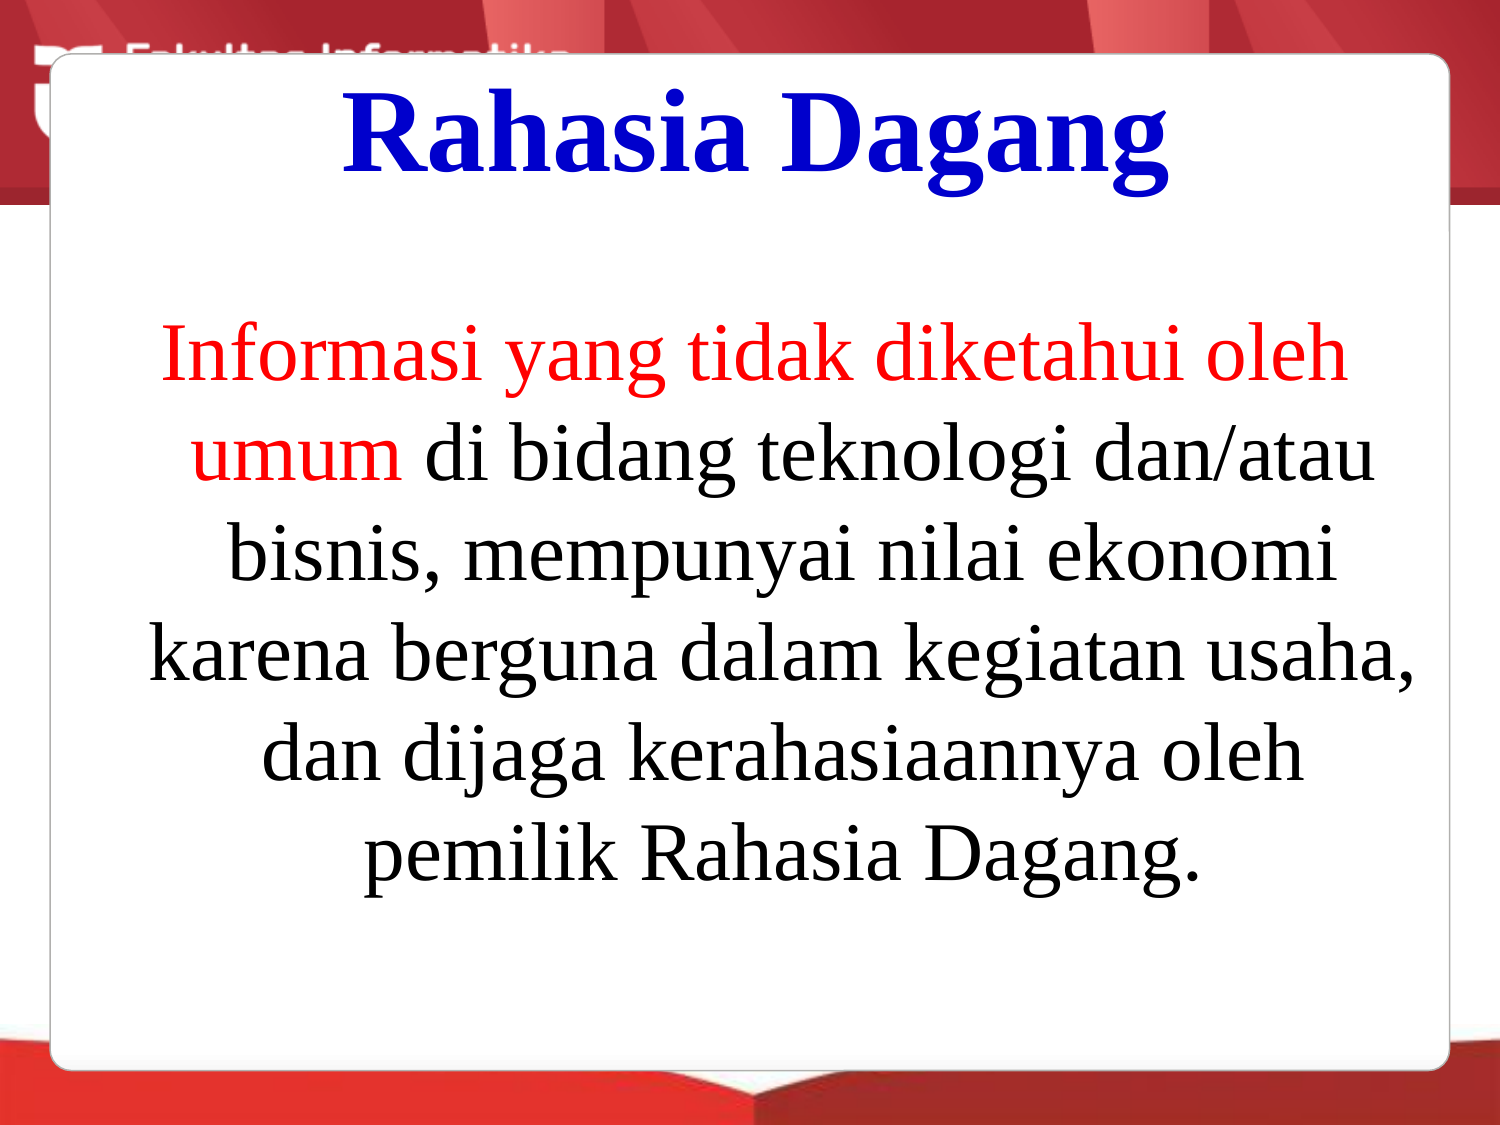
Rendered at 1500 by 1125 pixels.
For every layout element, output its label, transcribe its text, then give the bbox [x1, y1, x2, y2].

picture [0, 1024, 1500, 1125]
picture [0, 0, 1500, 205]
text_box Informasi yang tidak diketahui oleh umum di bidang teknologi dan/atau bisnis, mempunyai nilai ekonomi karena berguna dalam kegiatan usaha, dan dijaga kerahasiaannya oleh pemilik Rahasia Dagang. [69, 290, 1443, 965]
text_box Rahasia Dagang [69, 45, 1443, 233]
